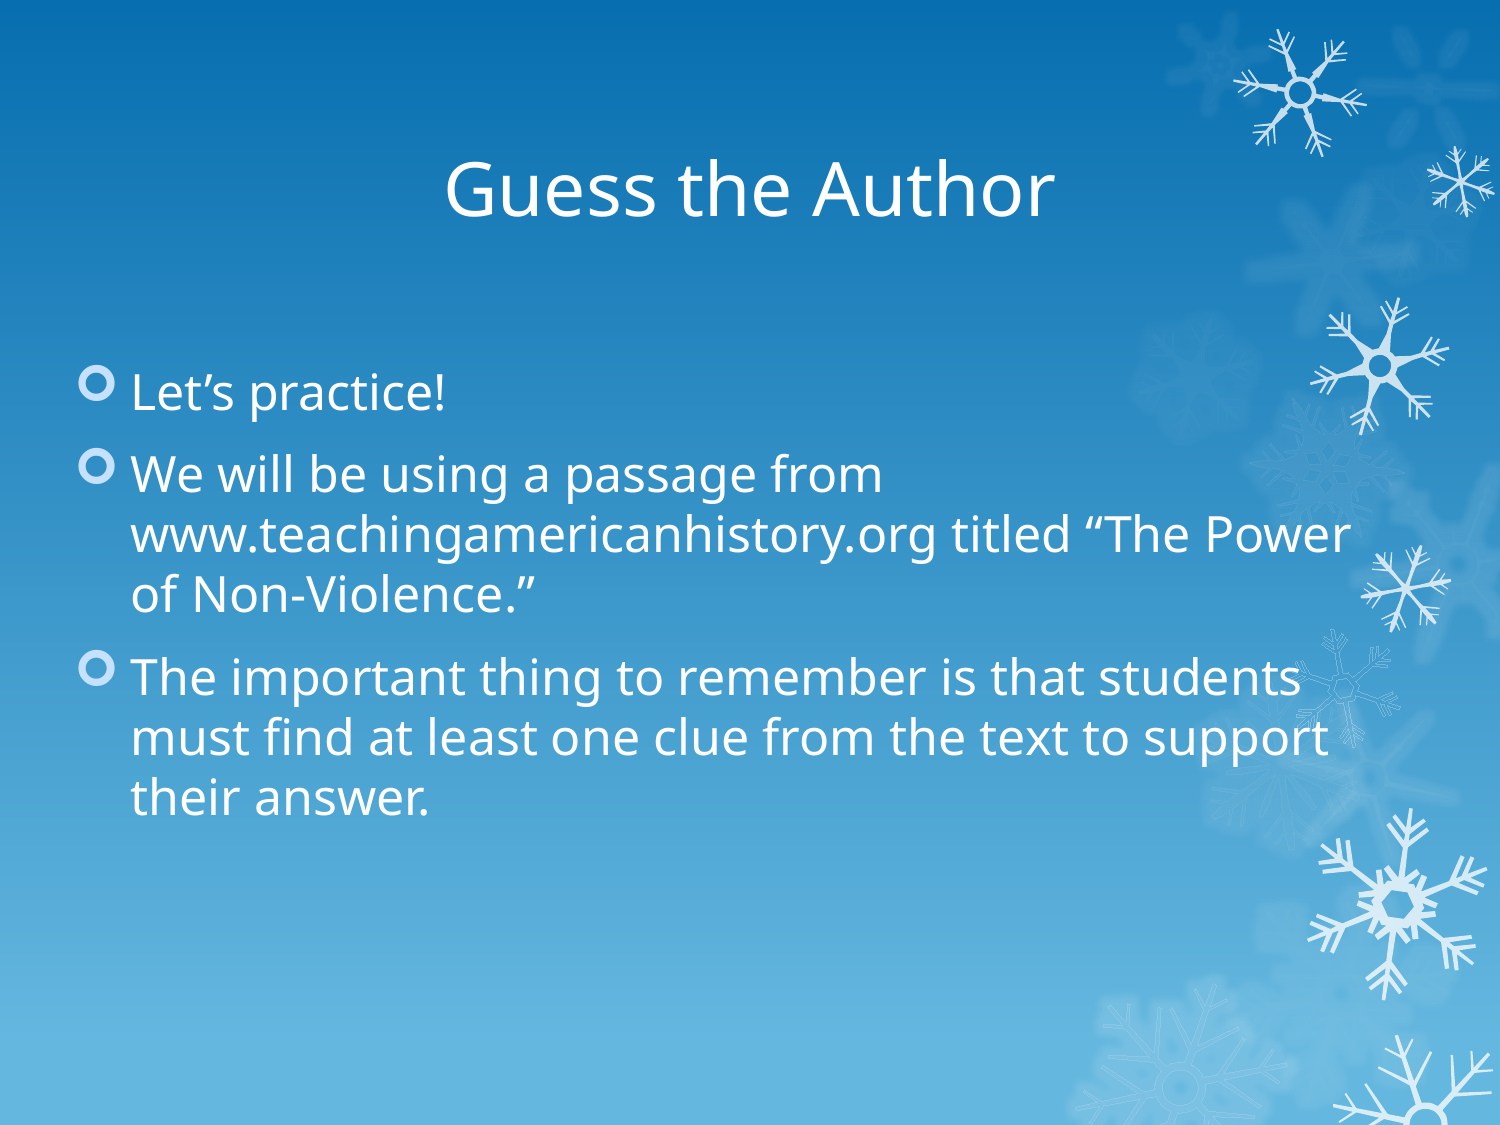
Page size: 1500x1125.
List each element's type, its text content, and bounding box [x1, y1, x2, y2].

title Guess the Author [165, 110, 1335, 262]
list Let’s practice! We will be using a passage from www.teachingamericanhistory.org titled “The Power of Non-Violence.” The important thing to remember is that students must find at least one clue from the text to support their answer. [59, 262, 1410, 923]
